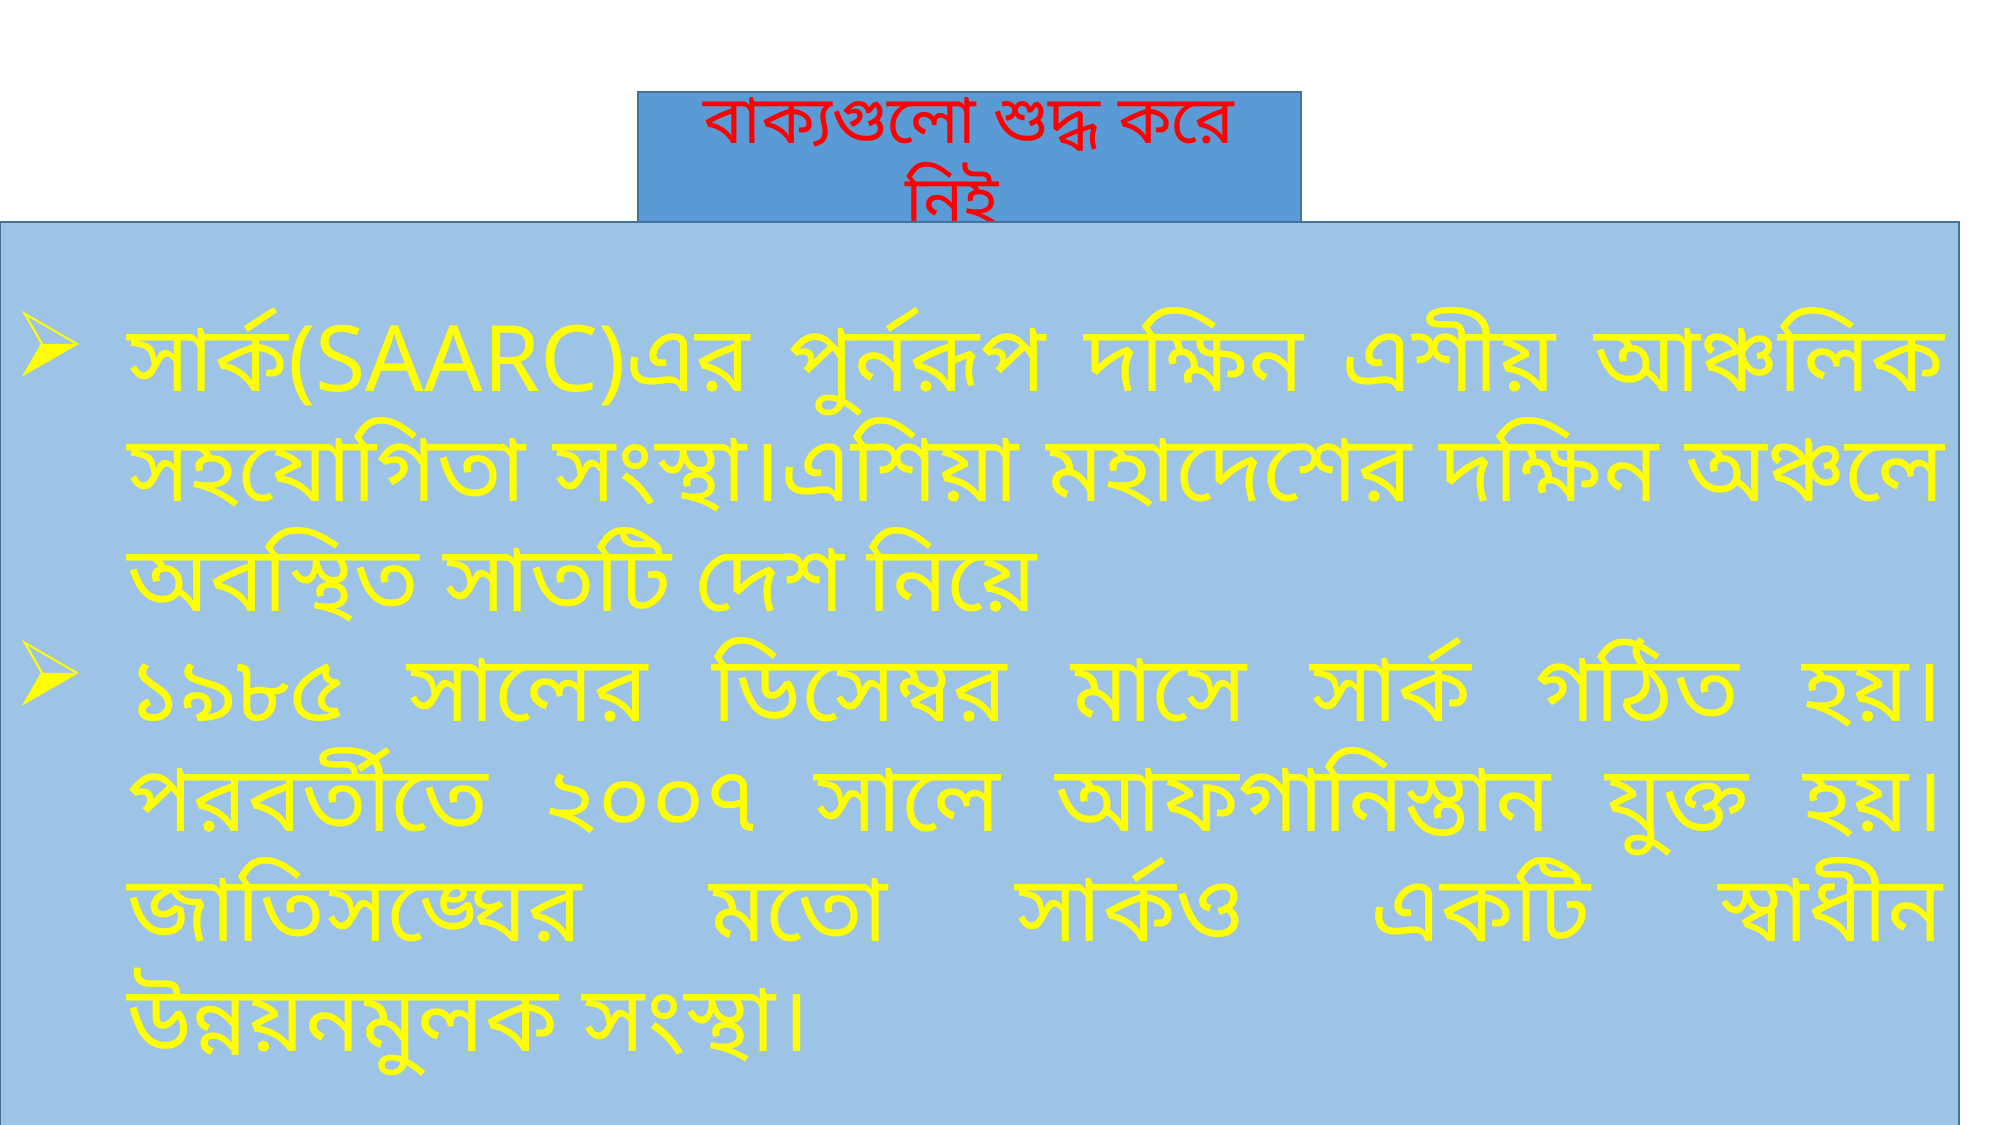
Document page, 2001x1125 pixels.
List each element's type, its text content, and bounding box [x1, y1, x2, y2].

text_box বাক্যগুলো শুদ্ধ করে নিই [637, 91, 1302, 221]
text_box সার্ক(SAARC)এর পুর্নরূপ দক্ষিন এশীয় আঞ্চলিক সহযোগিতা সংস্থা।এশিয়া মহাদেশের দক্ষিন অঞ্চলে অবস্থিত সাতটি দেশ নিয়ে ১৯৮৫ সালের ডিসেম্বর মাসে সার্ক গঠিত হয়।পরবর্তীতে ২০০৭ সালে আফগানিস্তান যুক্ত হয়।জাতিসঙ্ঘের মতো সার্কও একটি স্বাধীন উন্নয়নমুলক সংস্থা। [0, 221, 1960, 1125]
